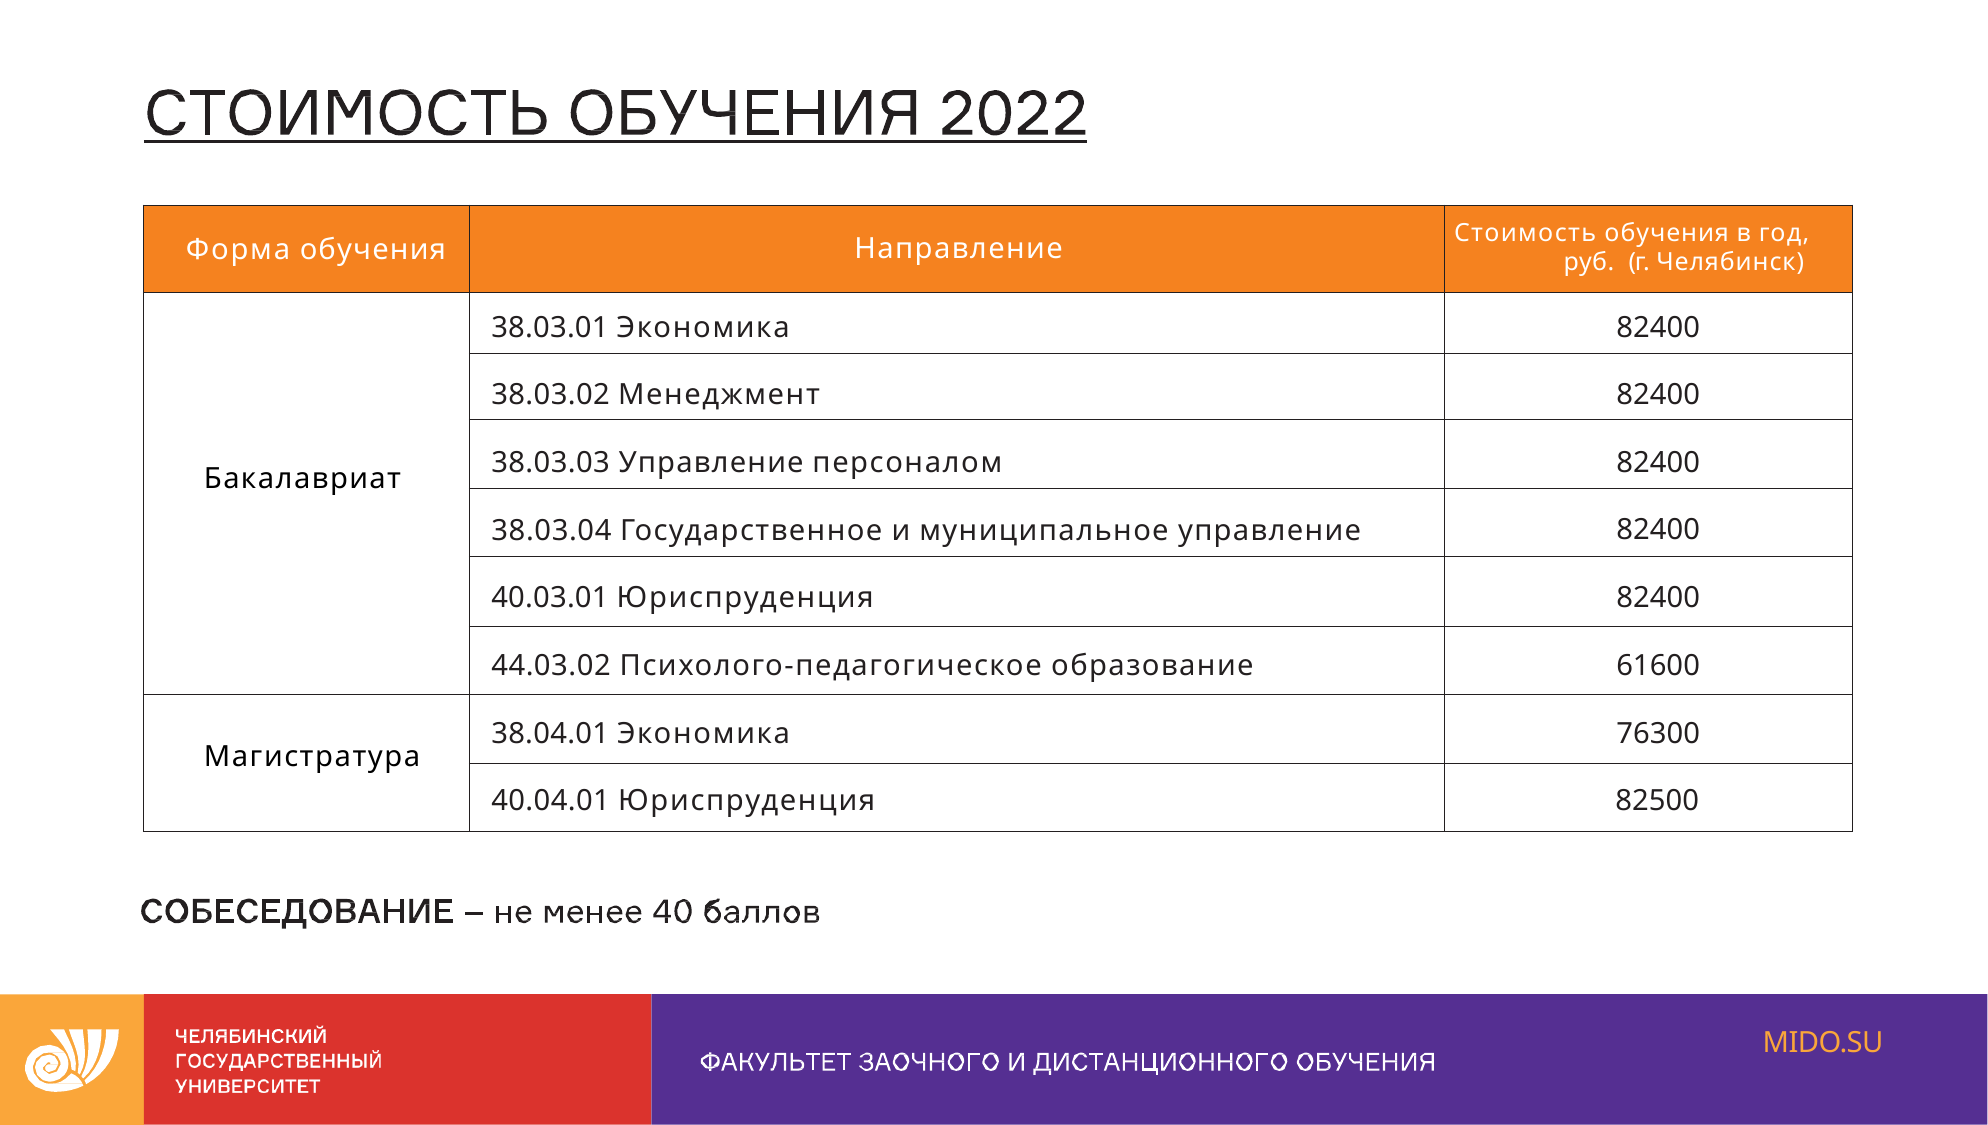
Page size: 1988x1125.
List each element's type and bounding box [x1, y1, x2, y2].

table_cell [470, 627, 1444, 694]
text_box [229, 89, 272, 136]
text_box [570, 89, 613, 136]
text_box [409, 898, 430, 923]
text_box [942, 90, 973, 135]
table_cell [1445, 764, 1852, 831]
text_box [621, 90, 656, 135]
table_cell [144, 695, 469, 831]
text_box [881, 90, 917, 135]
text_box [328, 90, 371, 135]
text_box [762, 905, 780, 923]
table_header [144, 206, 469, 292]
text_box [804, 905, 820, 923]
text_box [165, 898, 189, 924]
table_cell [470, 354, 1444, 419]
text_box [512, 90, 547, 135]
text_box [606, 905, 623, 924]
text_box [978, 90, 1012, 136]
table_cell [470, 557, 1444, 626]
text_box [358, 898, 381, 923]
footer [1760, 1021, 1967, 1125]
table_cell [470, 420, 1444, 488]
table_cell [144, 293, 469, 694]
text_box [704, 898, 721, 924]
text_box [653, 899, 671, 923]
text_box [1055, 90, 1086, 135]
table_cell [470, 695, 1444, 763]
text_box [0, 994, 1988, 1125]
text_box [835, 90, 872, 135]
table_cell [1445, 557, 1852, 626]
text_box [428, 89, 467, 136]
table_header [1445, 206, 1852, 292]
text_box [141, 898, 163, 924]
table_cell [1445, 420, 1852, 488]
text_box [544, 905, 563, 923]
text_box [674, 899, 692, 924]
text_box [625, 905, 642, 924]
text_box [379, 89, 422, 136]
text_box [336, 898, 356, 923]
table_cell [1445, 695, 1852, 763]
text_box [783, 905, 801, 924]
table_cell [1445, 293, 1852, 353]
text_box [280, 90, 317, 135]
table_cell [470, 764, 1444, 831]
text_box [659, 90, 698, 135]
text_box [192, 898, 212, 923]
table_cell [1445, 489, 1852, 556]
text_box [309, 898, 332, 924]
table_cell [470, 489, 1444, 556]
text_box [236, 898, 258, 924]
text_box [147, 89, 186, 136]
text_box [742, 905, 759, 923]
text_box [702, 90, 736, 135]
table_cell [1445, 627, 1852, 694]
text_box [724, 905, 739, 924]
text_box [515, 905, 532, 924]
text_box [1017, 90, 1048, 135]
text_box [281, 899, 307, 929]
table_cell [1445, 354, 1852, 419]
table_cell [470, 293, 1444, 353]
table_header [470, 206, 1444, 292]
text_box [567, 905, 583, 924]
